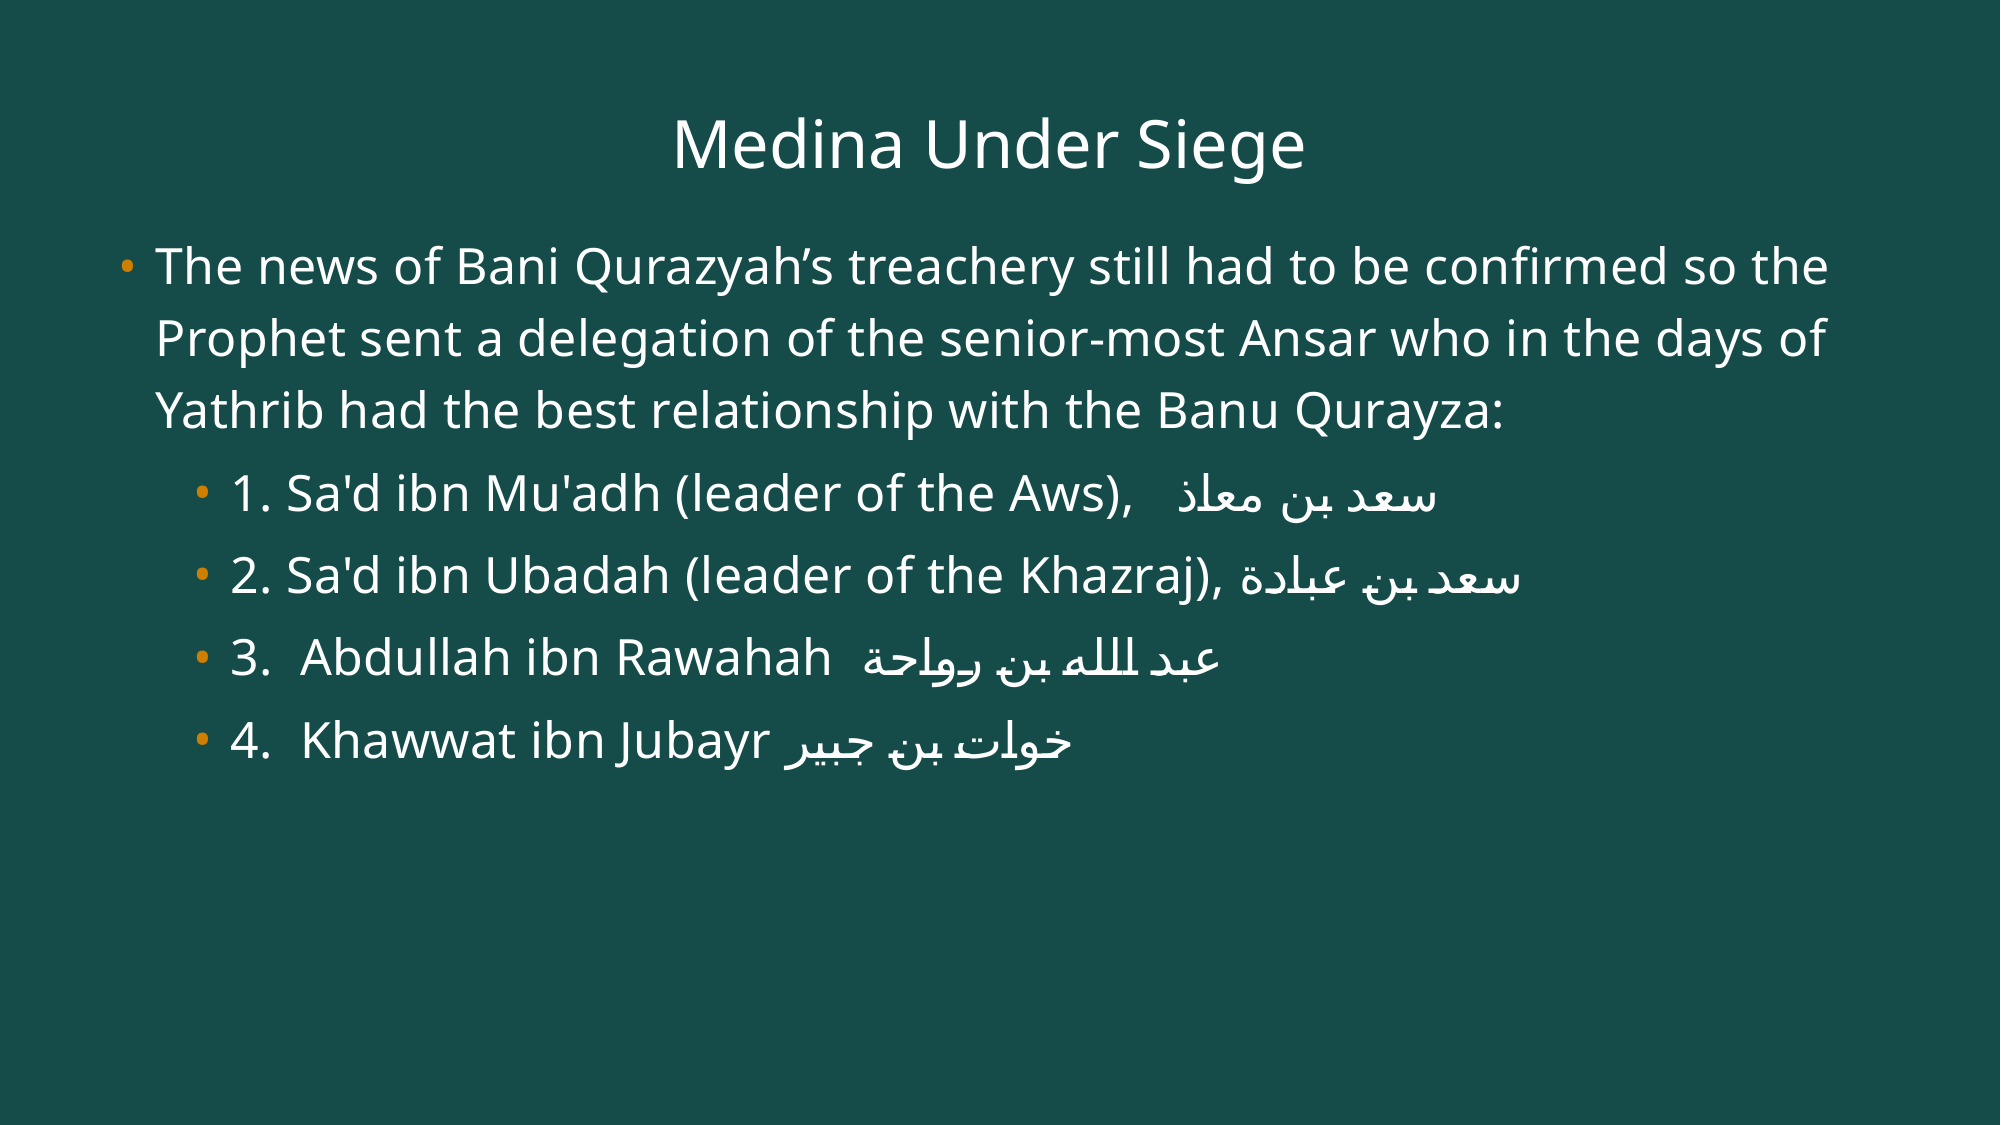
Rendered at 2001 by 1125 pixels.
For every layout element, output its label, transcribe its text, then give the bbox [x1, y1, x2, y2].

list The news of Bani Qurazyah’s treachery still had to be confirmed so the Prophet sent a delegation of the senior-most Ansar who in the days of Yathrib had the best relationship with the Banu Qurayza: 1. Sa'd ibn Mu'adh (leader of the Aws), سعد بن معاذ 2. Sa'd ibn Ubadah (leader of the Khazraj), سعد بن عبادة 3. Abdullah ibn Rawahah عبد الله بن رواحة 4. Khawwat ibn Jubayr خوات بن جبير [118, 222, 1878, 947]
title Medina Under Siege [118, 101, 1878, 222]
